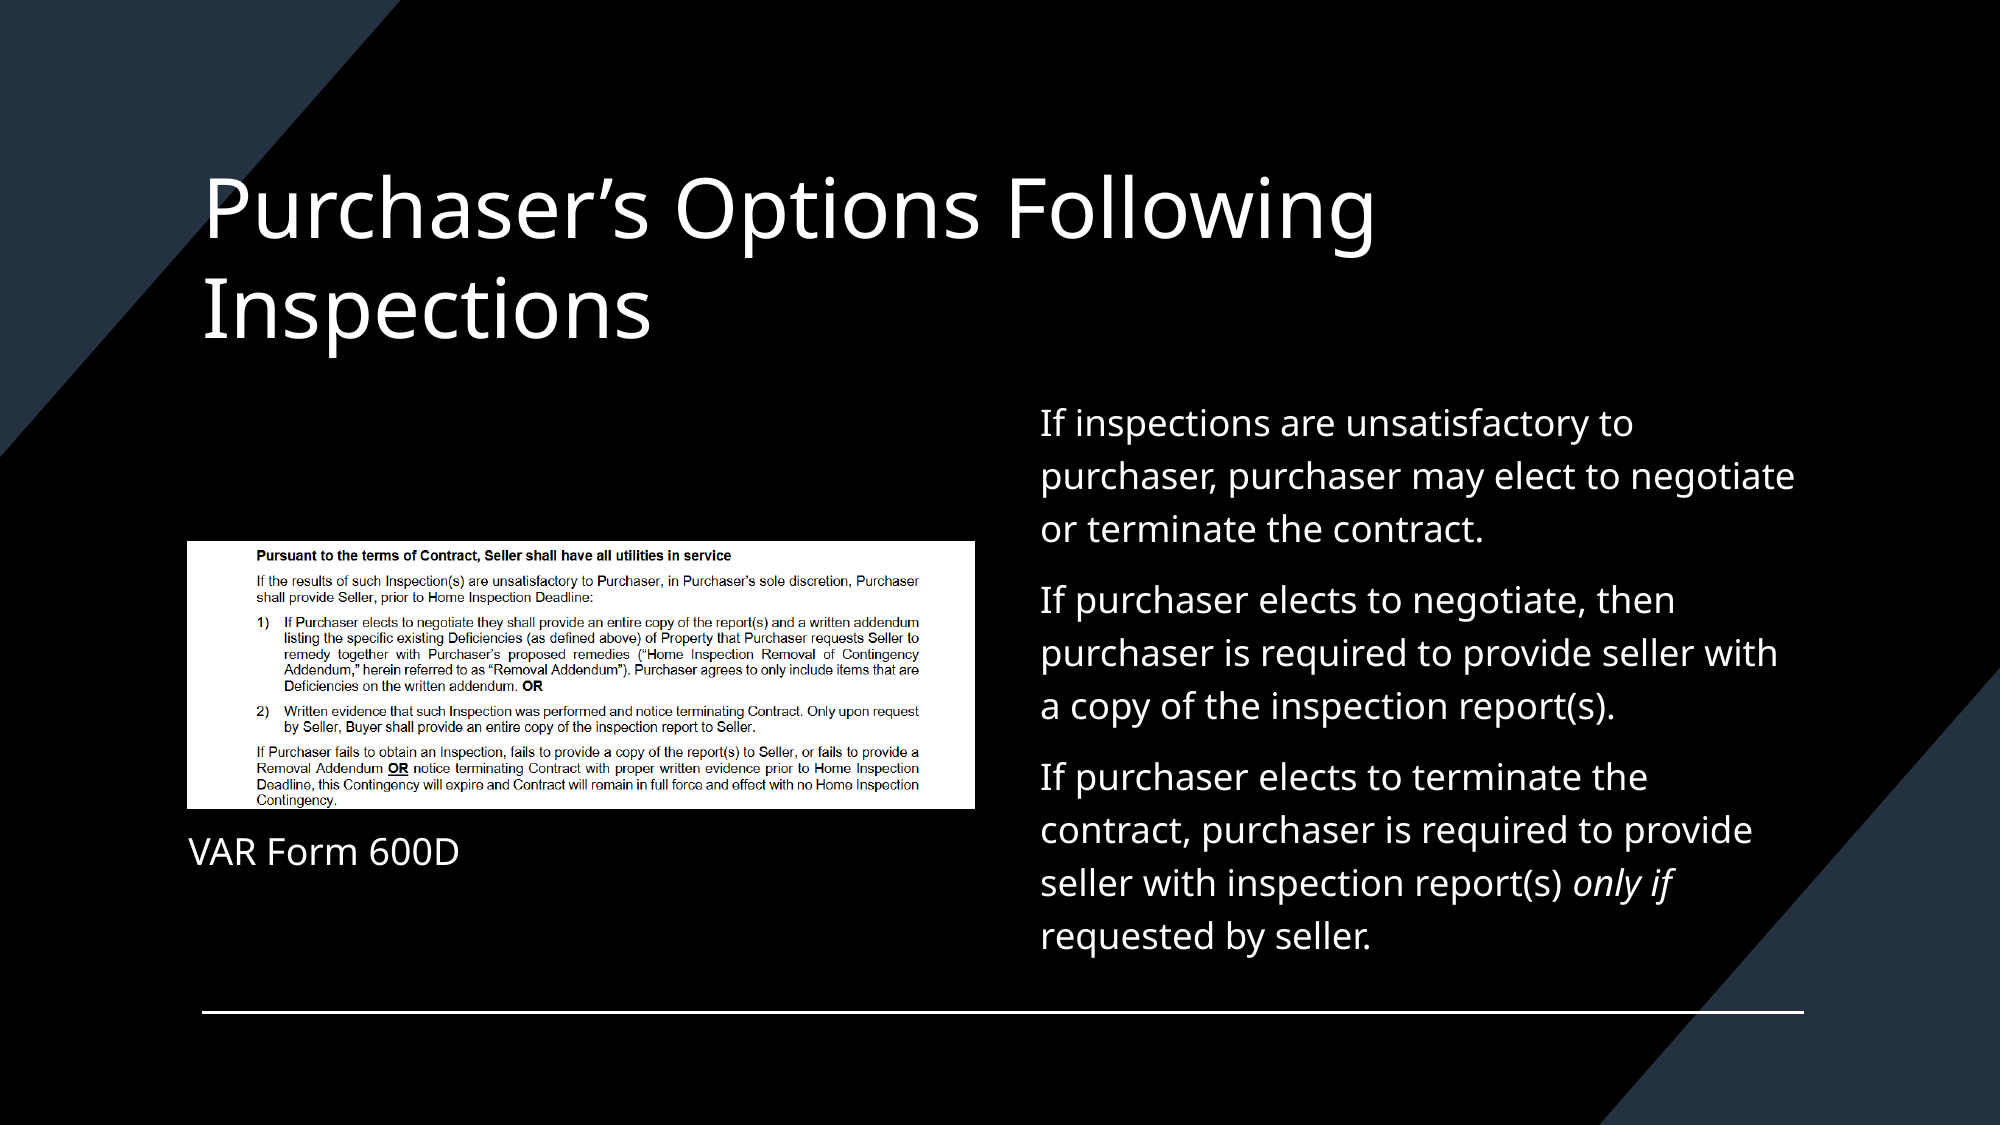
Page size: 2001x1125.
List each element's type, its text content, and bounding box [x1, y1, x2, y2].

text_box VAR Form 600D [173, 820, 487, 881]
list If inspections are unsatisfactory to purchaser, purchaser may elect to negotiate or terminate the contract. If purchaser elects to negotiate, then purchaser is required to provide seller with a copy of the inspection report(s). If purchaser elects to terminate the contract, purchaser is required to provide seller with inspection report(s) only if requested by seller. [1025, 383, 1813, 967]
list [187, 541, 975, 809]
title Purchaser’s Options Following Inspections [187, 143, 1813, 367]
